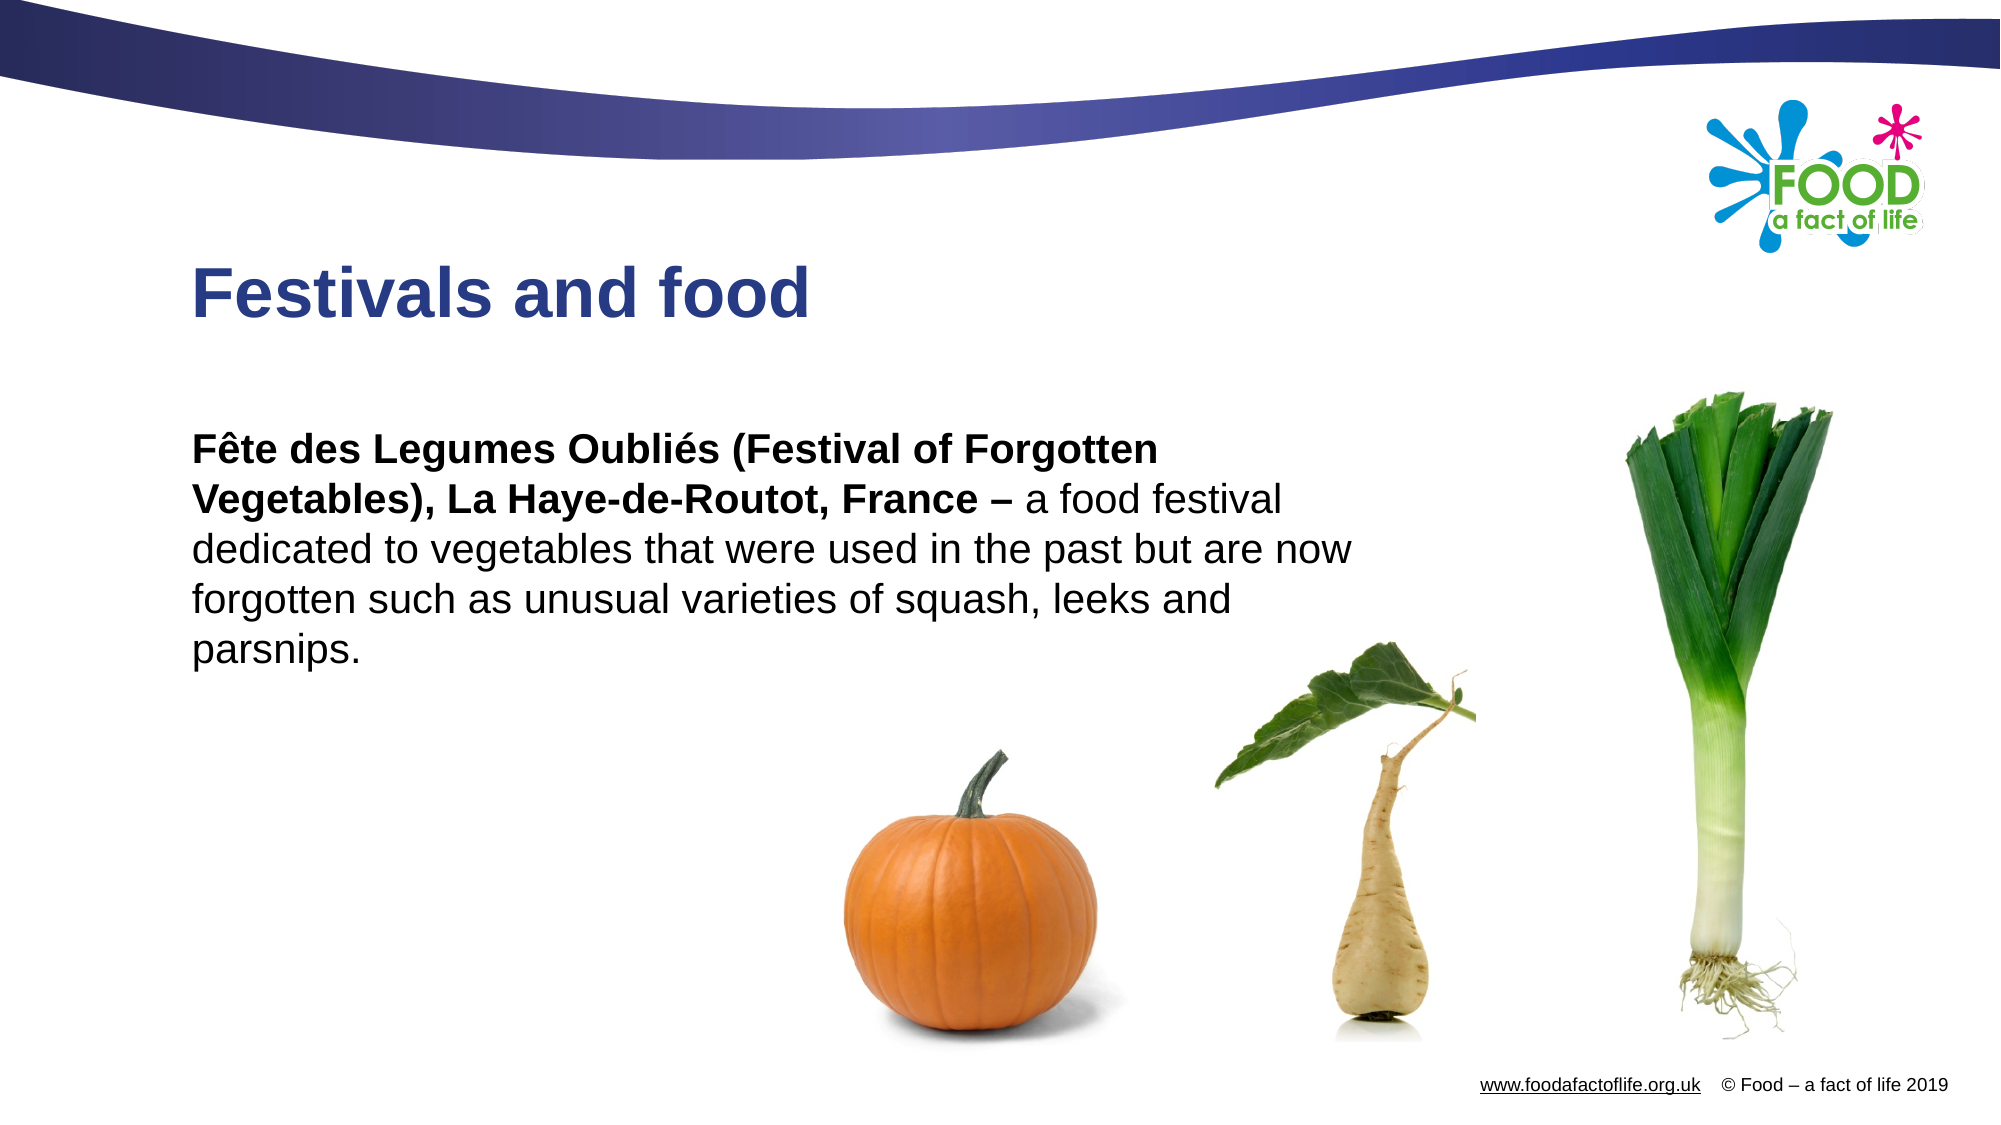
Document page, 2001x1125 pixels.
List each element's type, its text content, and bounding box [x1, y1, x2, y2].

subtitle Fête des Legumes Oubliés (Festival of Forgotten Vegetables), La Haye-de-Routot, France – a food festival dedicated to vegetables that were used in the past but are now forgotten such as unusual varieties of squash, leeks and parsnips. [191, 421, 1387, 1013]
title Festivals and food [191, 256, 1787, 375]
picture [0, 0, 2000, 1125]
